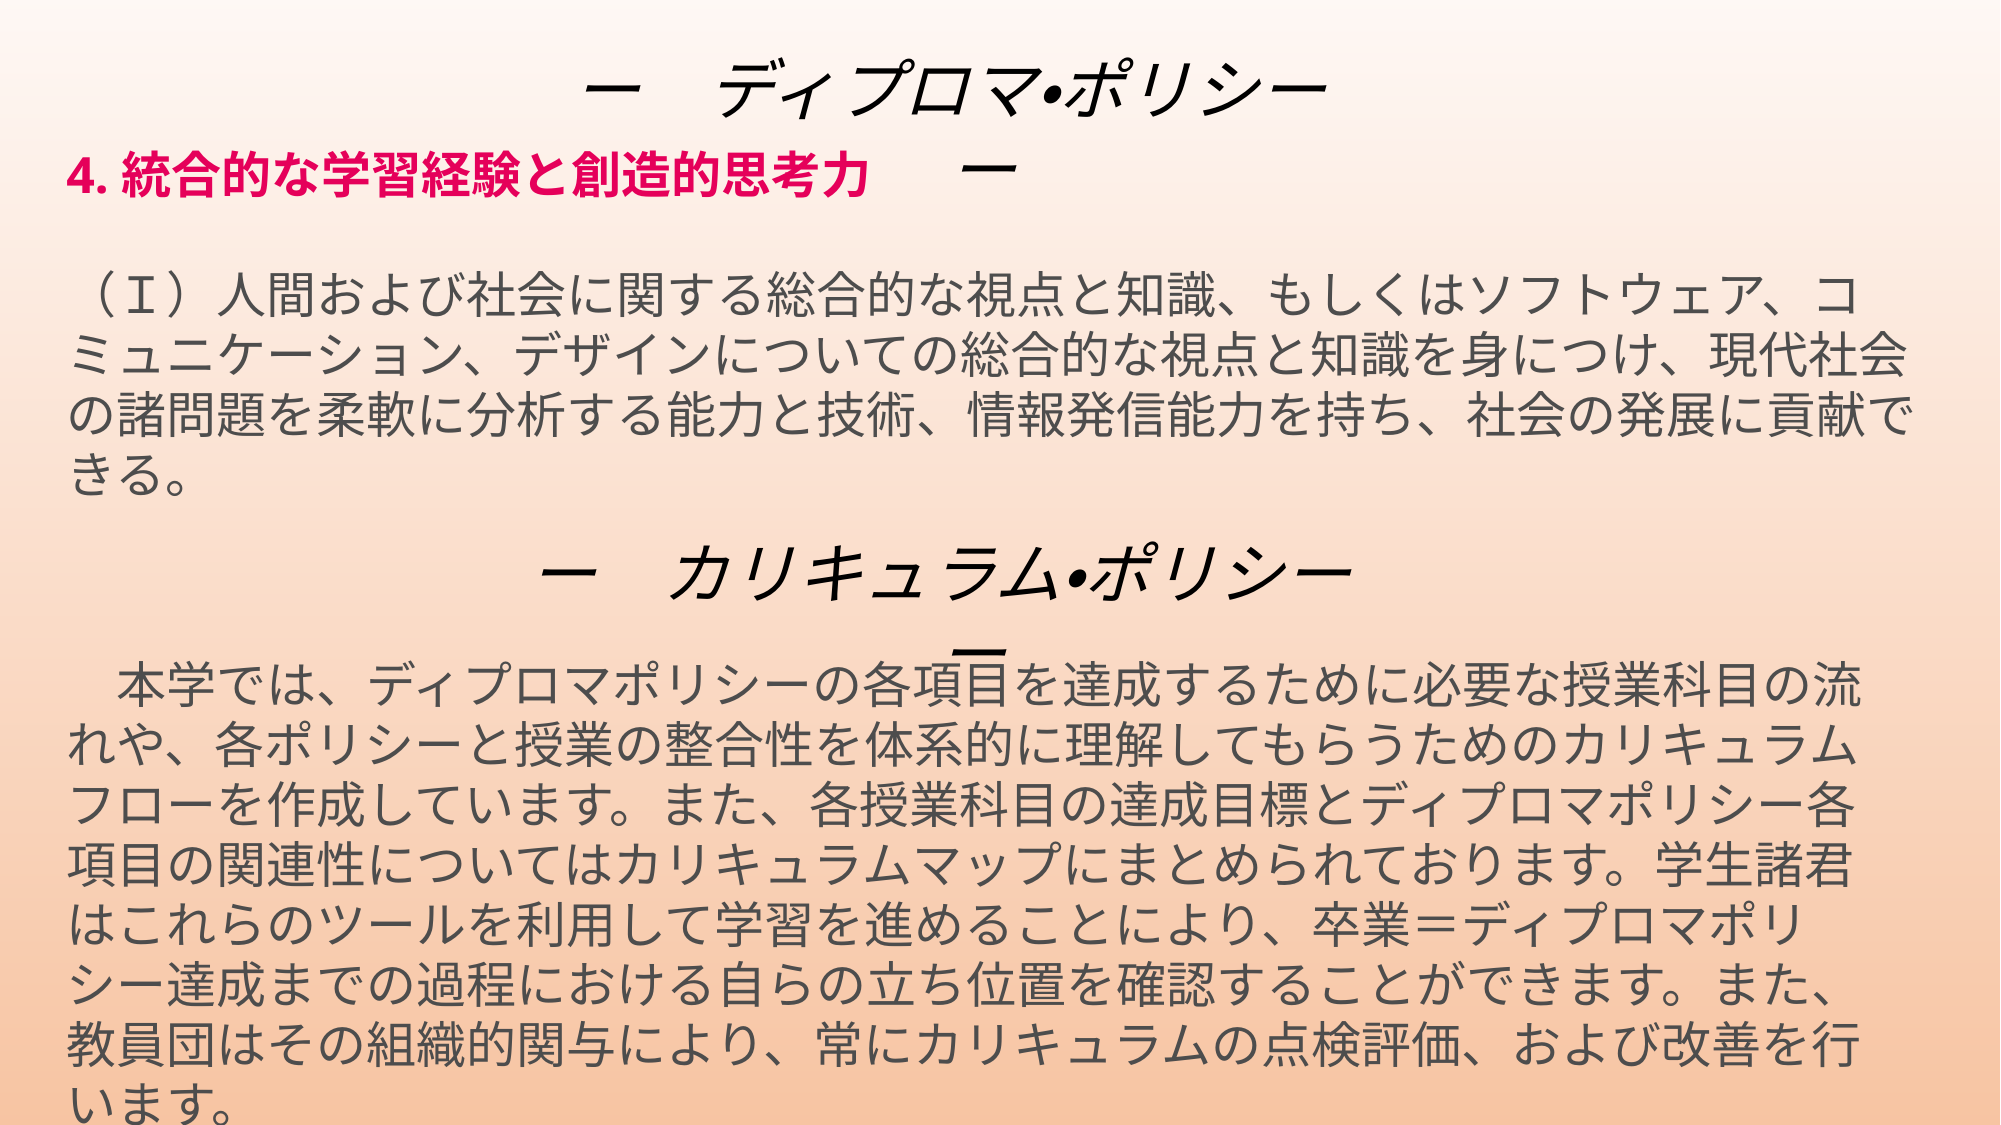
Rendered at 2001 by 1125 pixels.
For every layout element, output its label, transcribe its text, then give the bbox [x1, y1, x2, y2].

text_box ー ディプロマ・ポリシー ー [527, 40, 1373, 136]
text_box 本学では、ディプロマポリシーの各項目を達成するために必要な授業科目の流れや、各ポリシーと授業の整合性を体系的に理解してもらうためのカリキュラムフローを作成しています。また、各授業科目の達成目標とディプロマポリシー各項目の関連性についてはカリキュラムマップにまとめられております。学生諸君はこれらのツールを利用して学習を進めることにより、卒業＝ディプロマポリシー達成までの過程における自らの立ち位置を確認することができます。また、教員団はその組織的関与により、常にカリキュラムの点検評価、および改善を行います。 [51, 646, 1889, 1125]
text_box ー カリキュラム・ポリシー ー [507, 524, 1373, 646]
text_box 4.統合的な学習経験と創造的思考力 （Ｉ）人間および社会に関する総合的な視点と知識、もしくはソフトウェア、コミュニケーション、デザインについての総合的な視点と知識を身につけ、現代社会の諸問題を柔軟に分析する能力と技術、情報発信能力を持ち、社会の発展に貢献できる。 [51, 136, 1944, 512]
